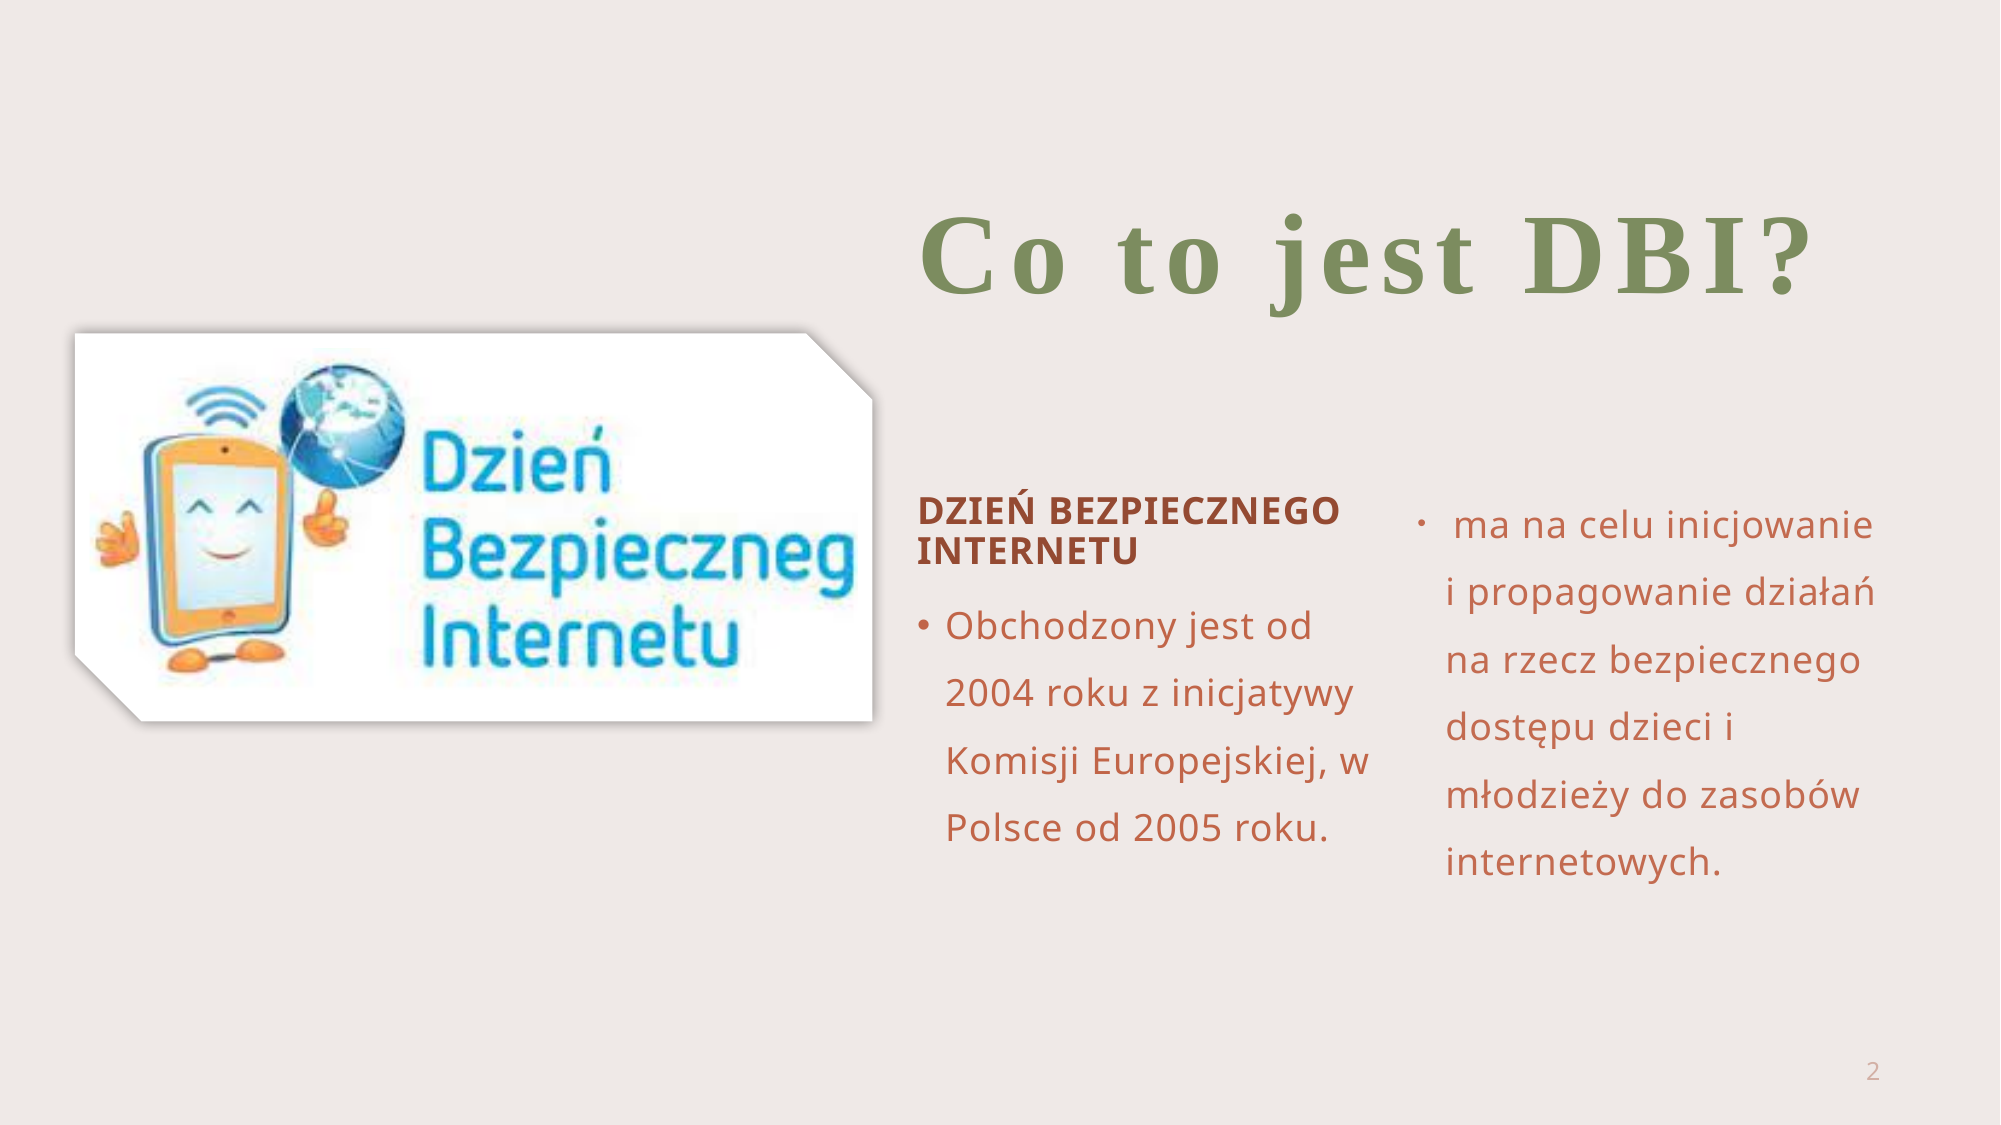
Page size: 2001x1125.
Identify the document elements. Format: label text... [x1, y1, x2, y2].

slide_number 2 [1445, 1042, 1896, 1103]
picture [82, 95, 866, 984]
title Co to jest DBI? [917, 194, 1918, 414]
list DZIEŃ BEZPIECZNEGO INTERNETU [917, 492, 1396, 563]
list Obchodzony jest od 2004 roku z inicjatywy Komisji Europejskiej, w Polsce od 2005 roku. [917, 579, 1396, 984]
list ma na celu inicjowanie i propagowanie działań na rzecz bezpiecznego dostępu dzieci i młodzieży do zasobów internetowych. [1417, 478, 1896, 883]
